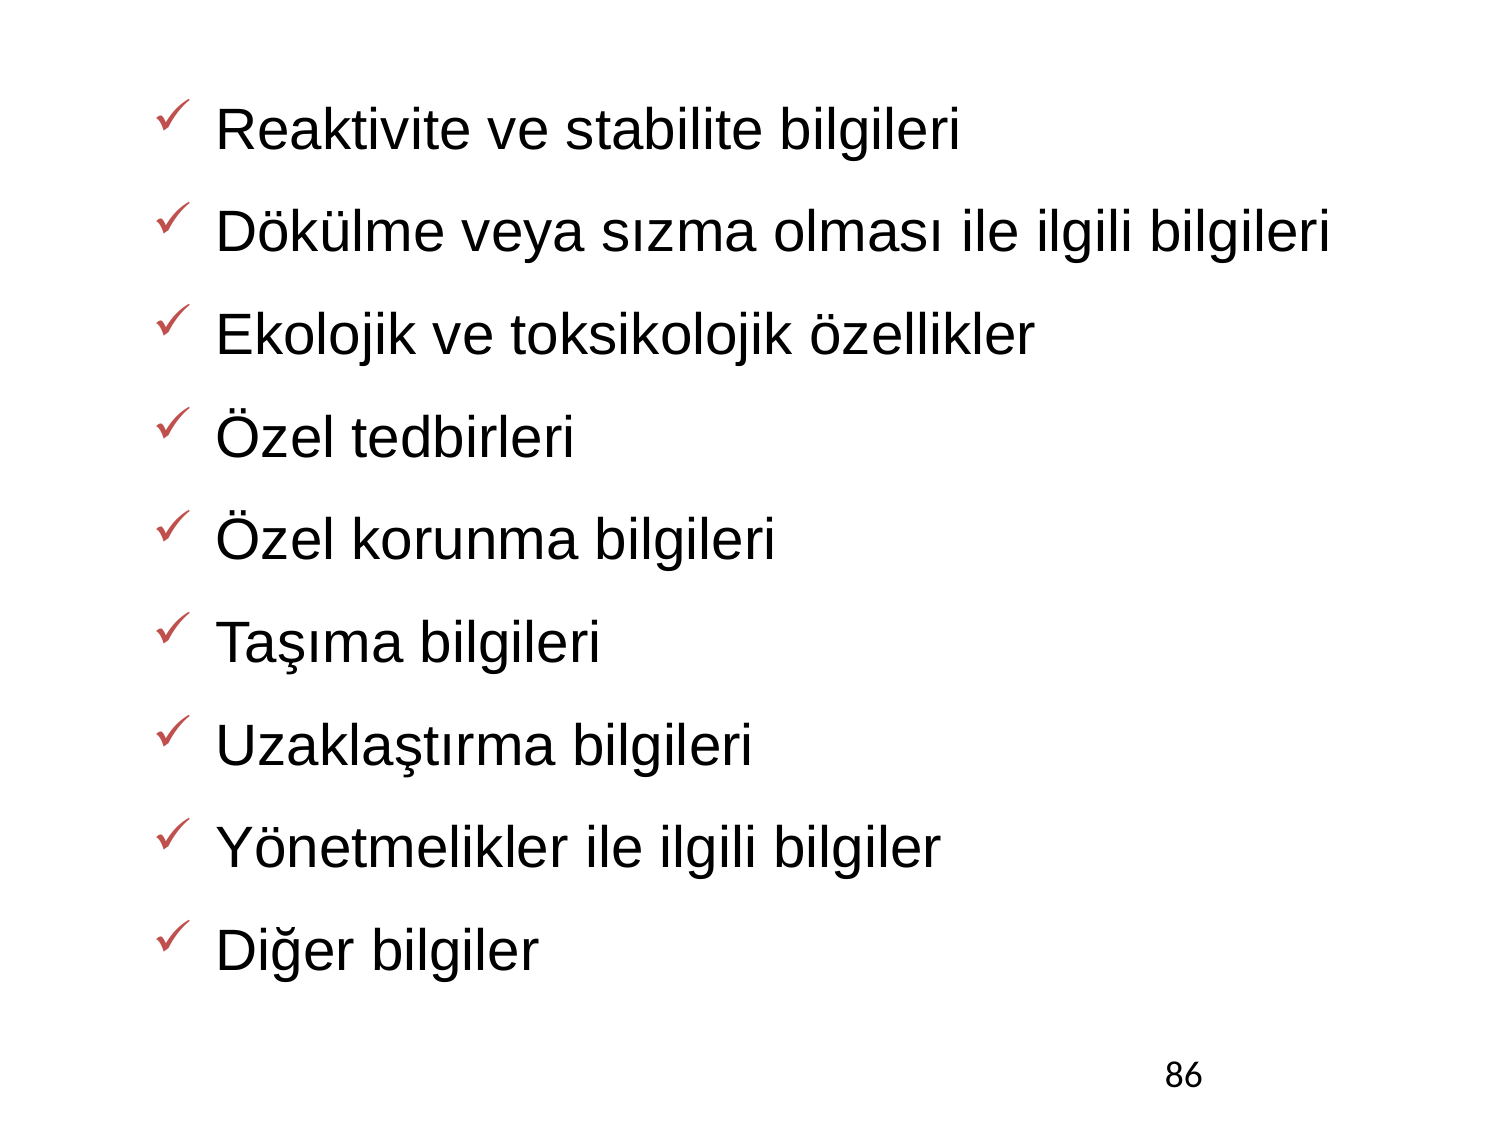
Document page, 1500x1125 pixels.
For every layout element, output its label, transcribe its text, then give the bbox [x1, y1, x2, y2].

list Reaktivite ve stabilite bilgileri Dökülme veya sızma olması ile ilgili bilgileri Ekolojik ve toksikolojik özellikler Özel tedbirleri Özel korunma bilgileri Taşıma bilgileri Uzaklaştırma bilgileri Yönetmelikler ile ilgili bilgiler Diğer bilgiler [62, 62, 1463, 1075]
slide_number 86 [1074, 1075, 1425, 1103]
